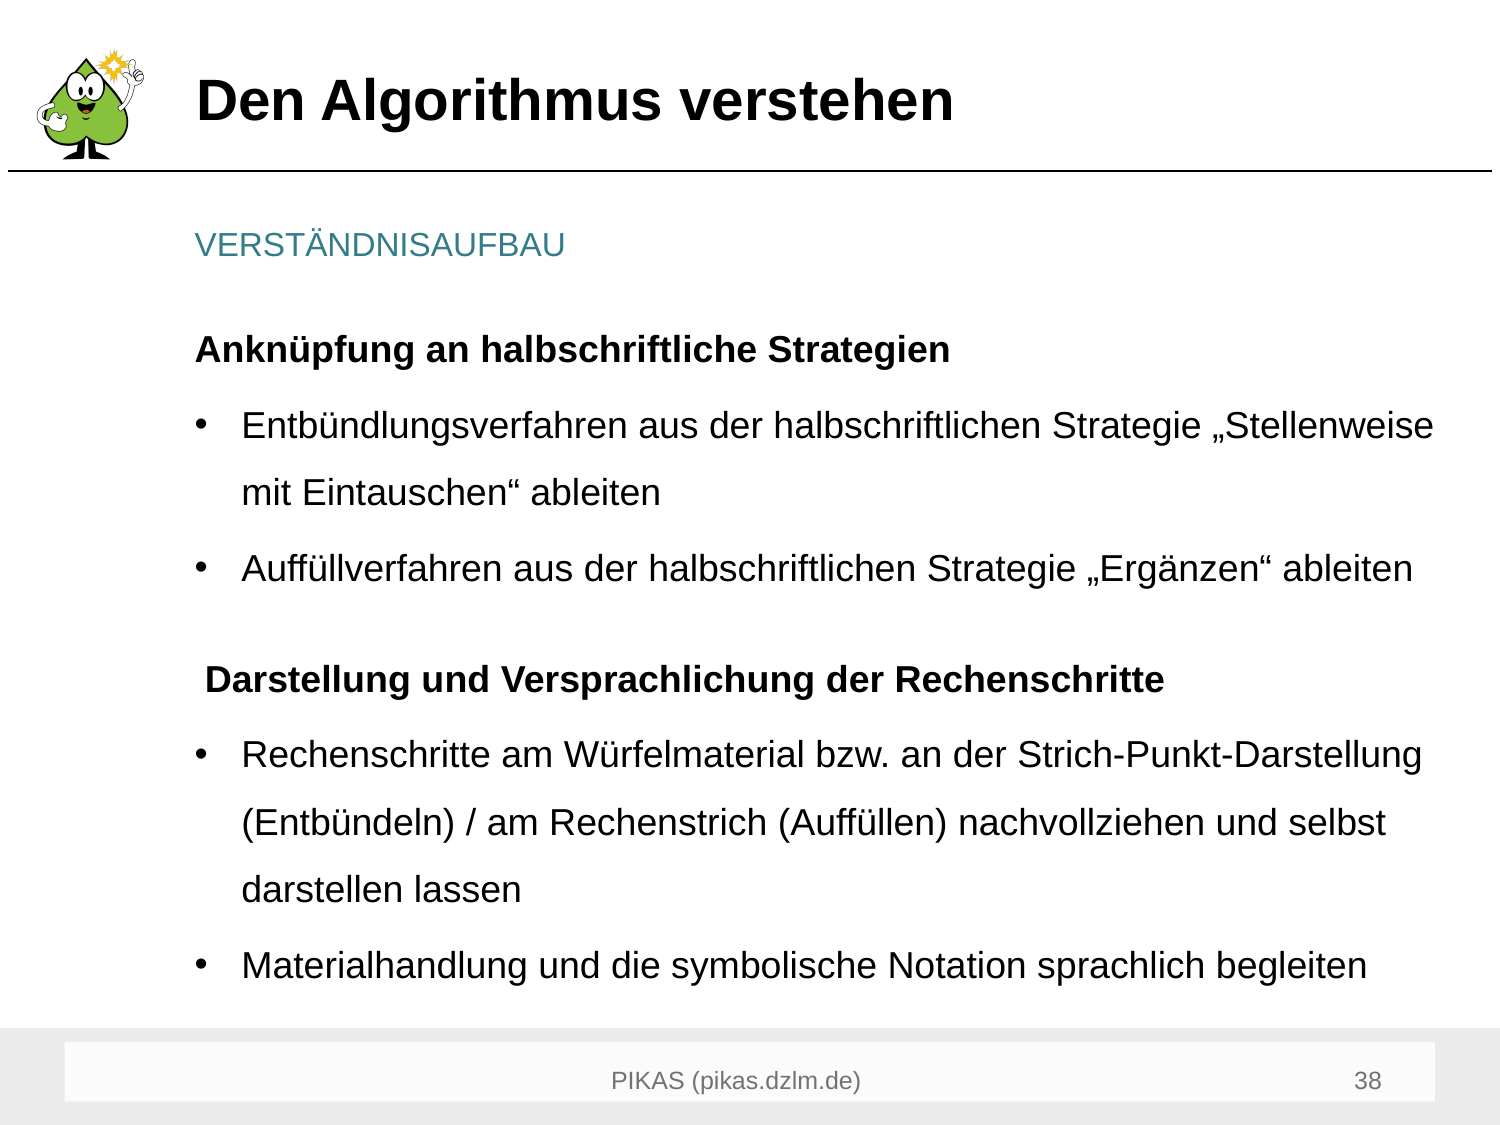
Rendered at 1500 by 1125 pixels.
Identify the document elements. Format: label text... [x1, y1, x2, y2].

picture [19, 42, 161, 163]
slide_number 38 [1059, 1042, 1397, 1102]
text_box Anknüpfung an halbschriftliche Strategien Entbündlungsverfahren aus der halbschriftlichen Strategie „Stellenweise mit Eintauschen“ ableiten Auffüllverfahren aus der halbschriftlichen Strategie „Ergänzen“ ableiten Darstellung und Versprachlichung der Rechenschritte Rechenschritte am Würfelmaterial bzw. an der Strich-Punkt-Darstellung (Entbündeln) / am Rechenstrich (Auffüllen) nachvollziehen und selbst darstellen lassen Materialhandlung und die symbolische Notation sprachlich begleiten [179, 295, 1453, 994]
list VERSTÄNDNISAUFBAU [179, 195, 1330, 269]
title Den Algorithmus verstehen [179, 62, 1423, 162]
